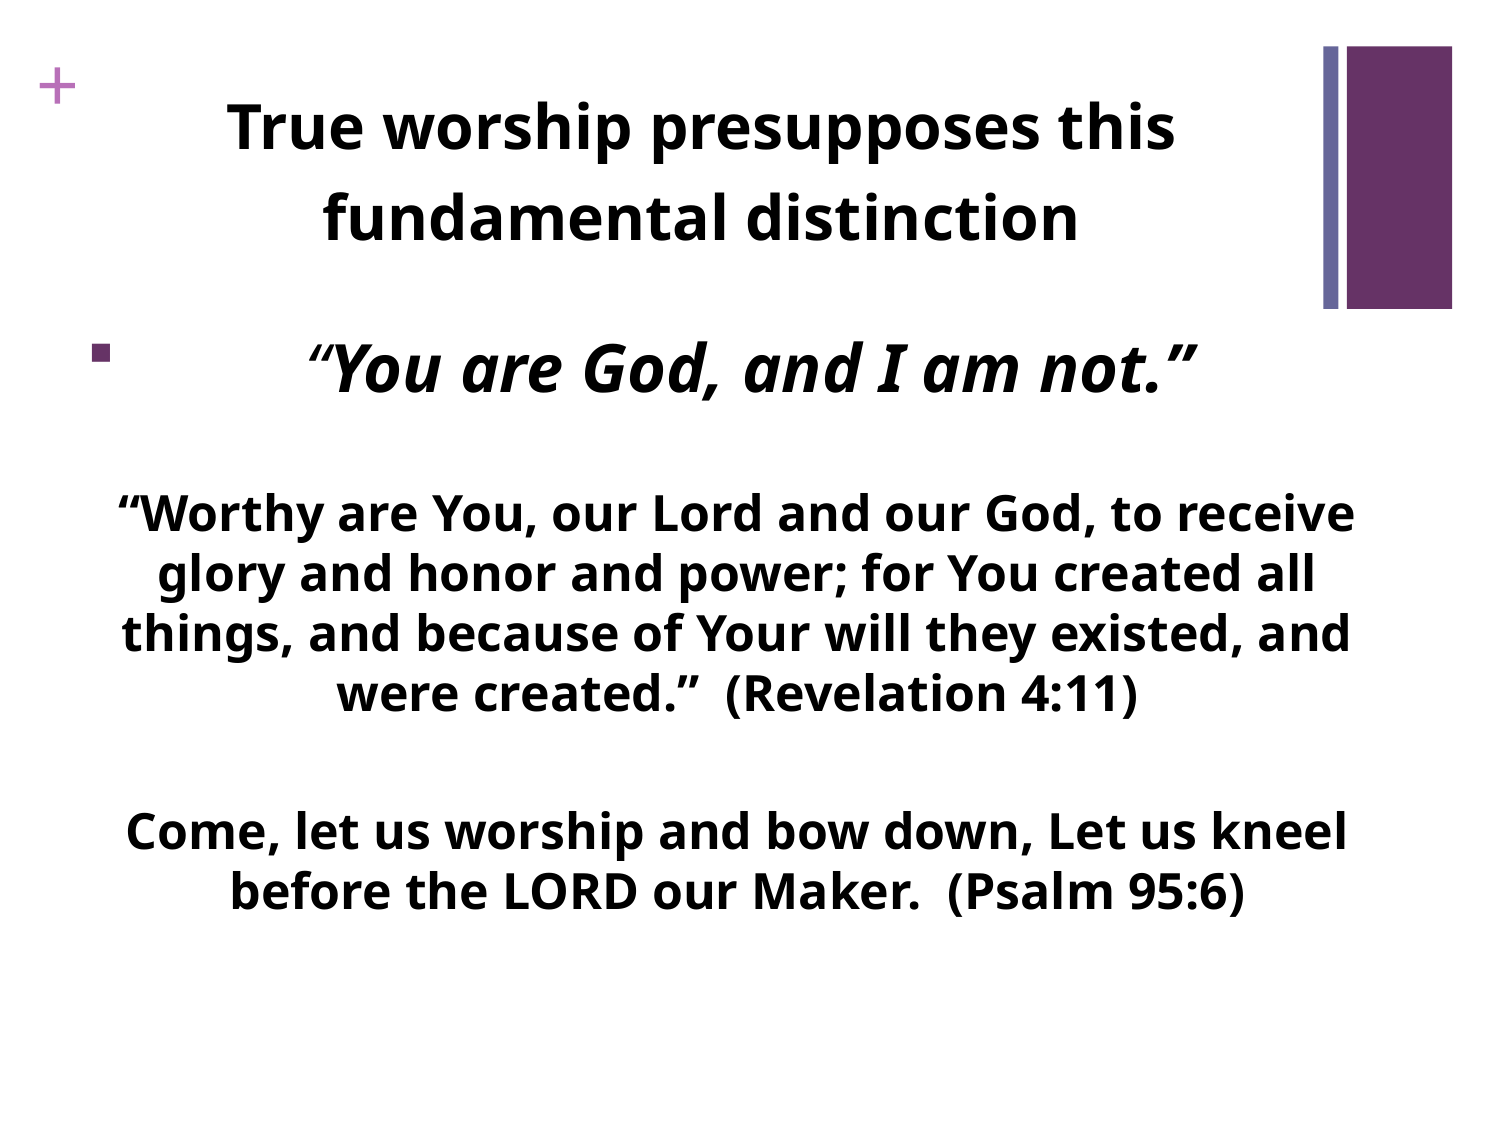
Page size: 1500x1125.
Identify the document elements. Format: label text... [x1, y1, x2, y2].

title True worship presupposes this fundamental distinction [81, 78, 1322, 263]
text_box “You are God, and I am not.” [119, 318, 1380, 414]
text_box “Worthy are You, our Lord and our God, to receive glory and honor and power; for You created all things, and because of Your will they existed, and were created.” (Revelation 4:11) Come, let us worship and bow down, Let us kneel before the LORD our Maker. (Psalm 95:6) [82, 424, 1393, 928]
list [81, 324, 1322, 1006]
